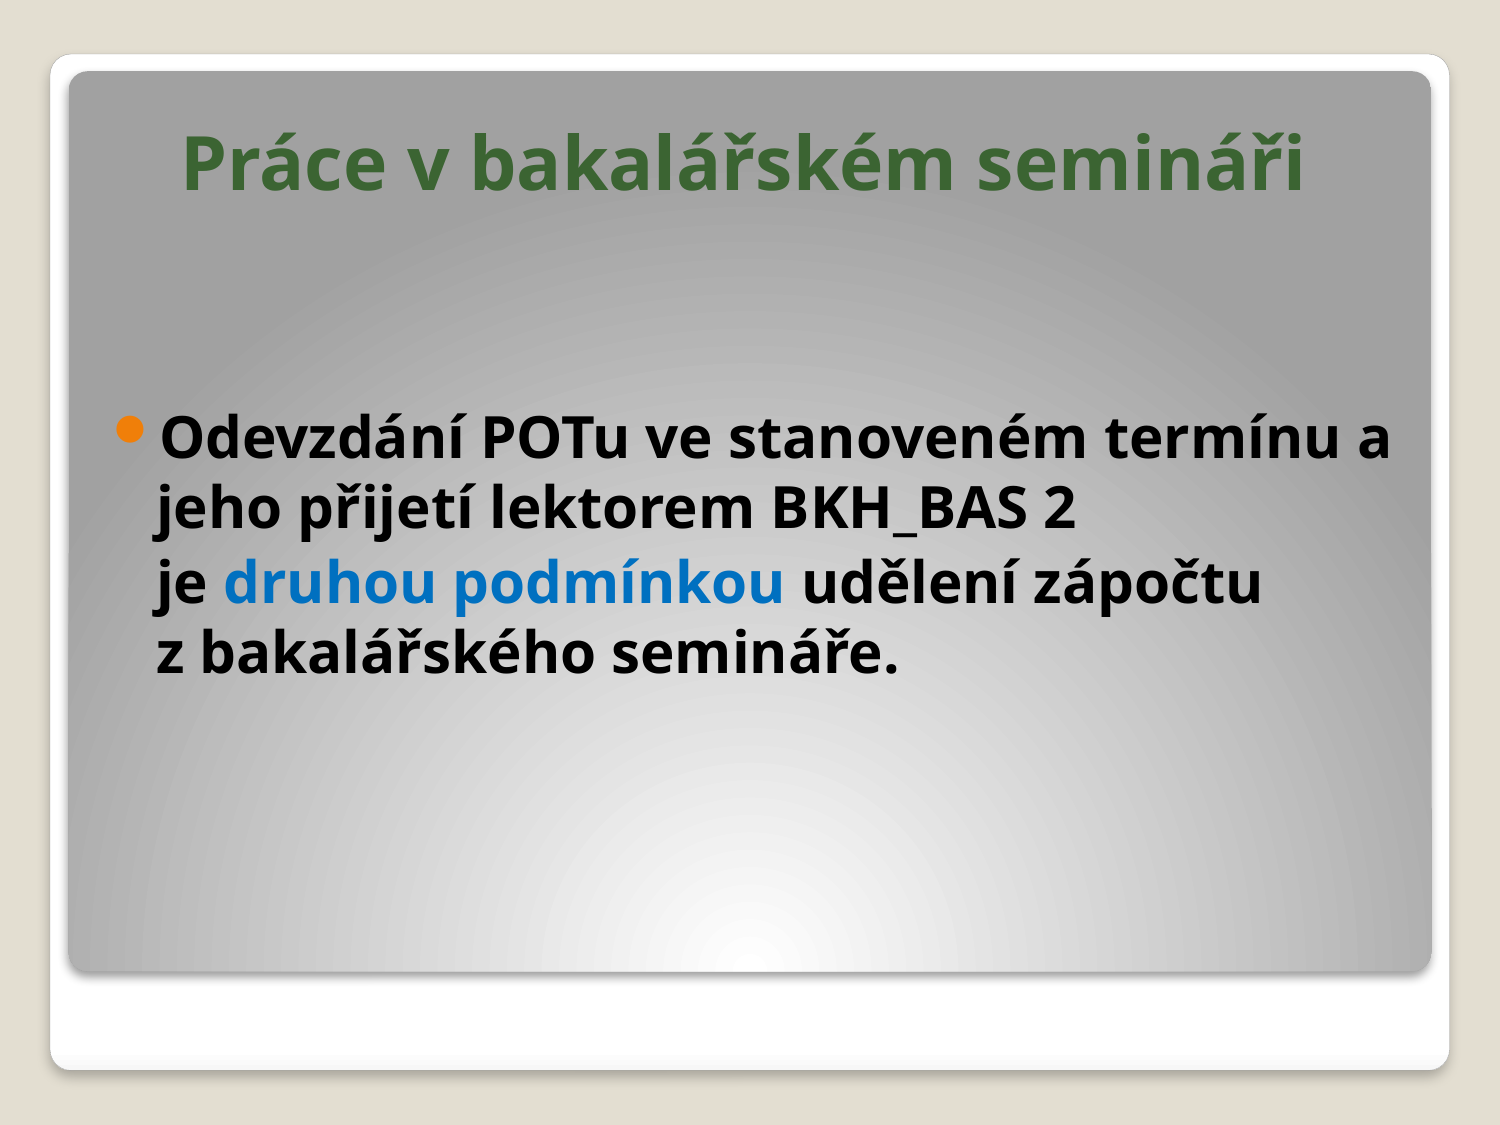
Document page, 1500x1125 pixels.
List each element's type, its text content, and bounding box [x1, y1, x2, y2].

title Práce v bakalářském semináři [82, 90, 1425, 303]
list Odevzdání POTu ve stanoveném termínu a jeho přijetí lektorem BKH_BAS 2 je druhou podmínkou udělení zápočtu z bakalářského semináře. [82, 385, 1425, 941]
